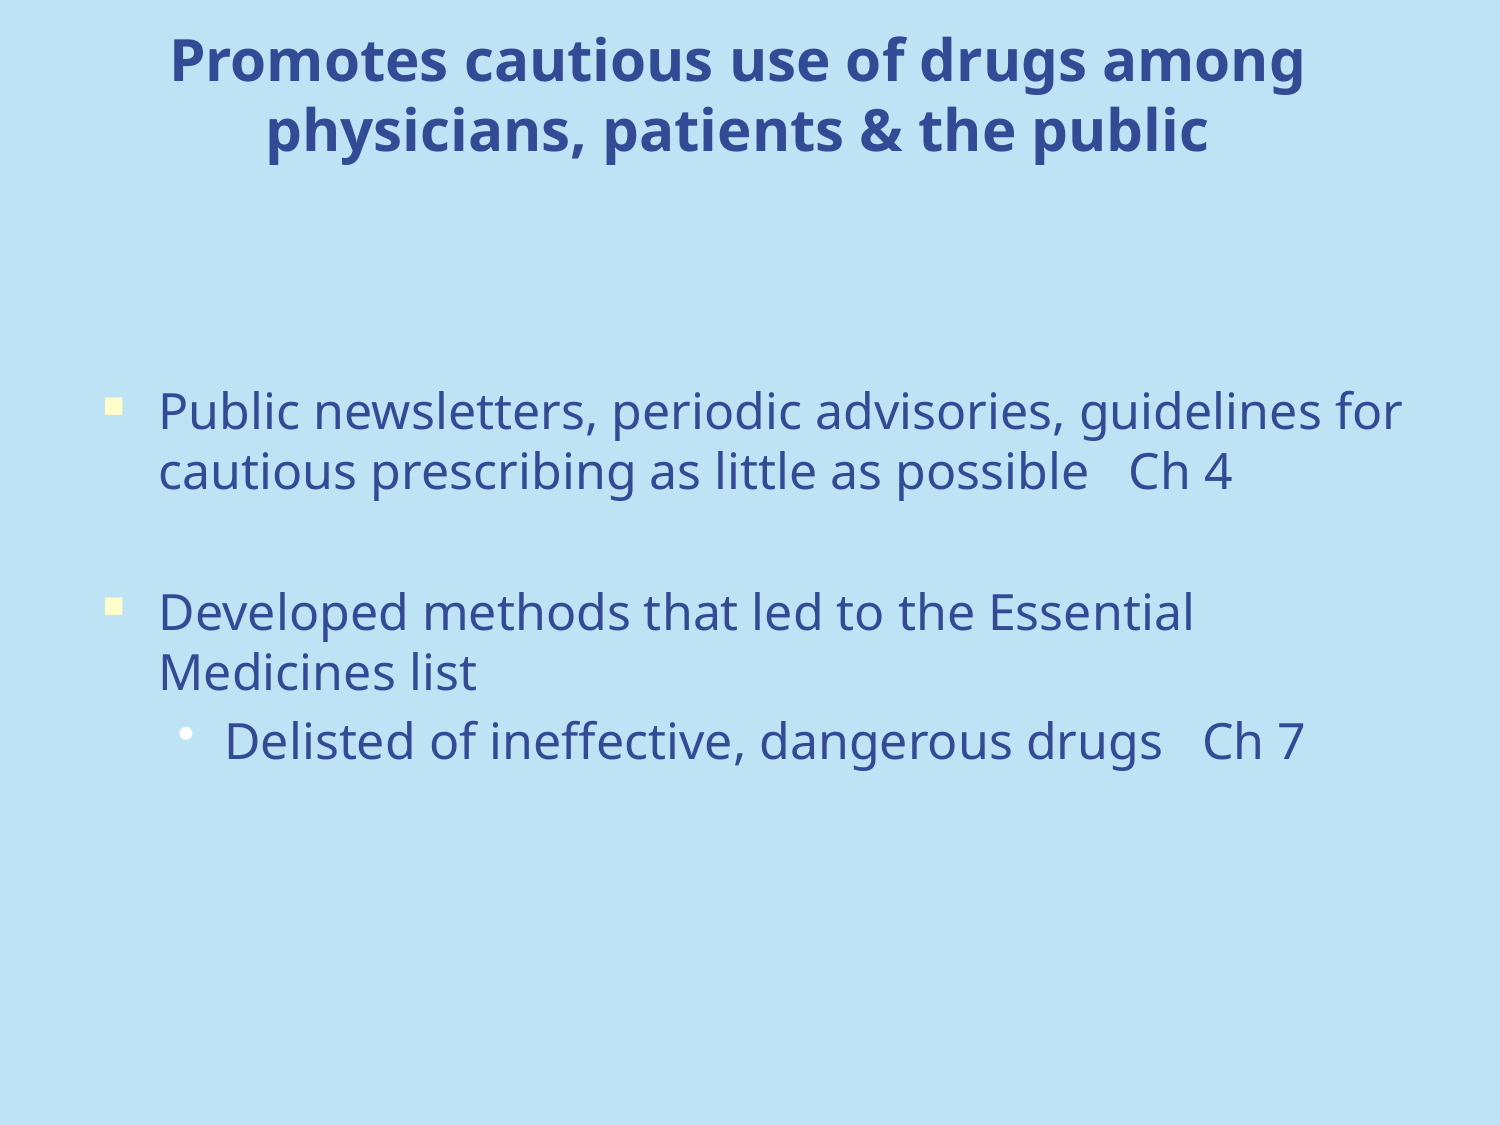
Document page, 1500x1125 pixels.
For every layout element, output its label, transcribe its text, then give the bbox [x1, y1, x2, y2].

title Promotes cautious use of drugs among physicians, patients & the public [62, 0, 1413, 187]
list Public newsletters, periodic advisories, guidelines for cautious prescribing as little as possible Ch 4 Developed methods that led to the Essential Medicines list Delisted of ineffective, dangerous drugs Ch 7 [87, 312, 1438, 913]
